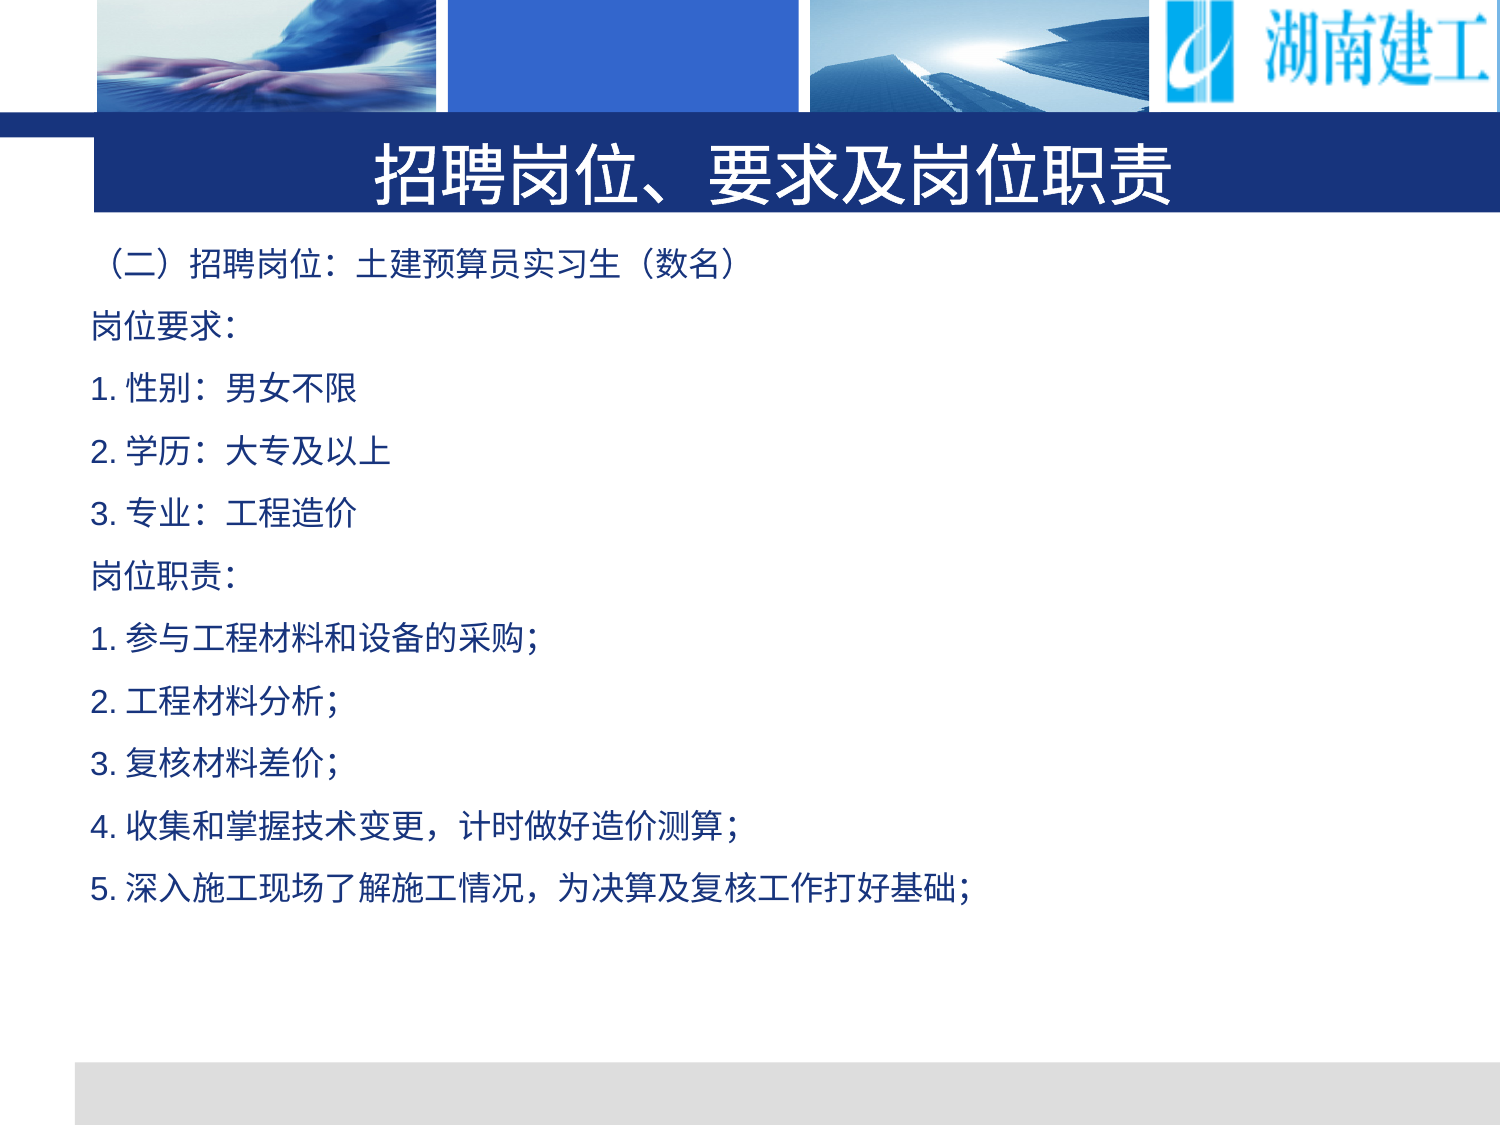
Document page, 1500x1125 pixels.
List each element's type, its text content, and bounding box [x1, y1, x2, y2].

picture [97, 0, 437, 112]
picture [1160, 0, 1498, 112]
text_box 招聘岗位、要求及岗位职责 [100, 125, 1447, 221]
list （二）招聘岗位：土建预算员实习生（数名） 岗位要求： 1.性别：男女不限 2.学历：大专及以上 3.专业：工程造价 岗位职责： 1.参与工程材料和设备的采购； 2.工程材料分析； 3.复核材料差价； 4.收集和掌握技术变更，计时做好造价测算； 5.深入施工现场了解施工情况，为决算及复核工作打好基础； [74, 212, 1426, 1057]
picture [810, 0, 1150, 112]
